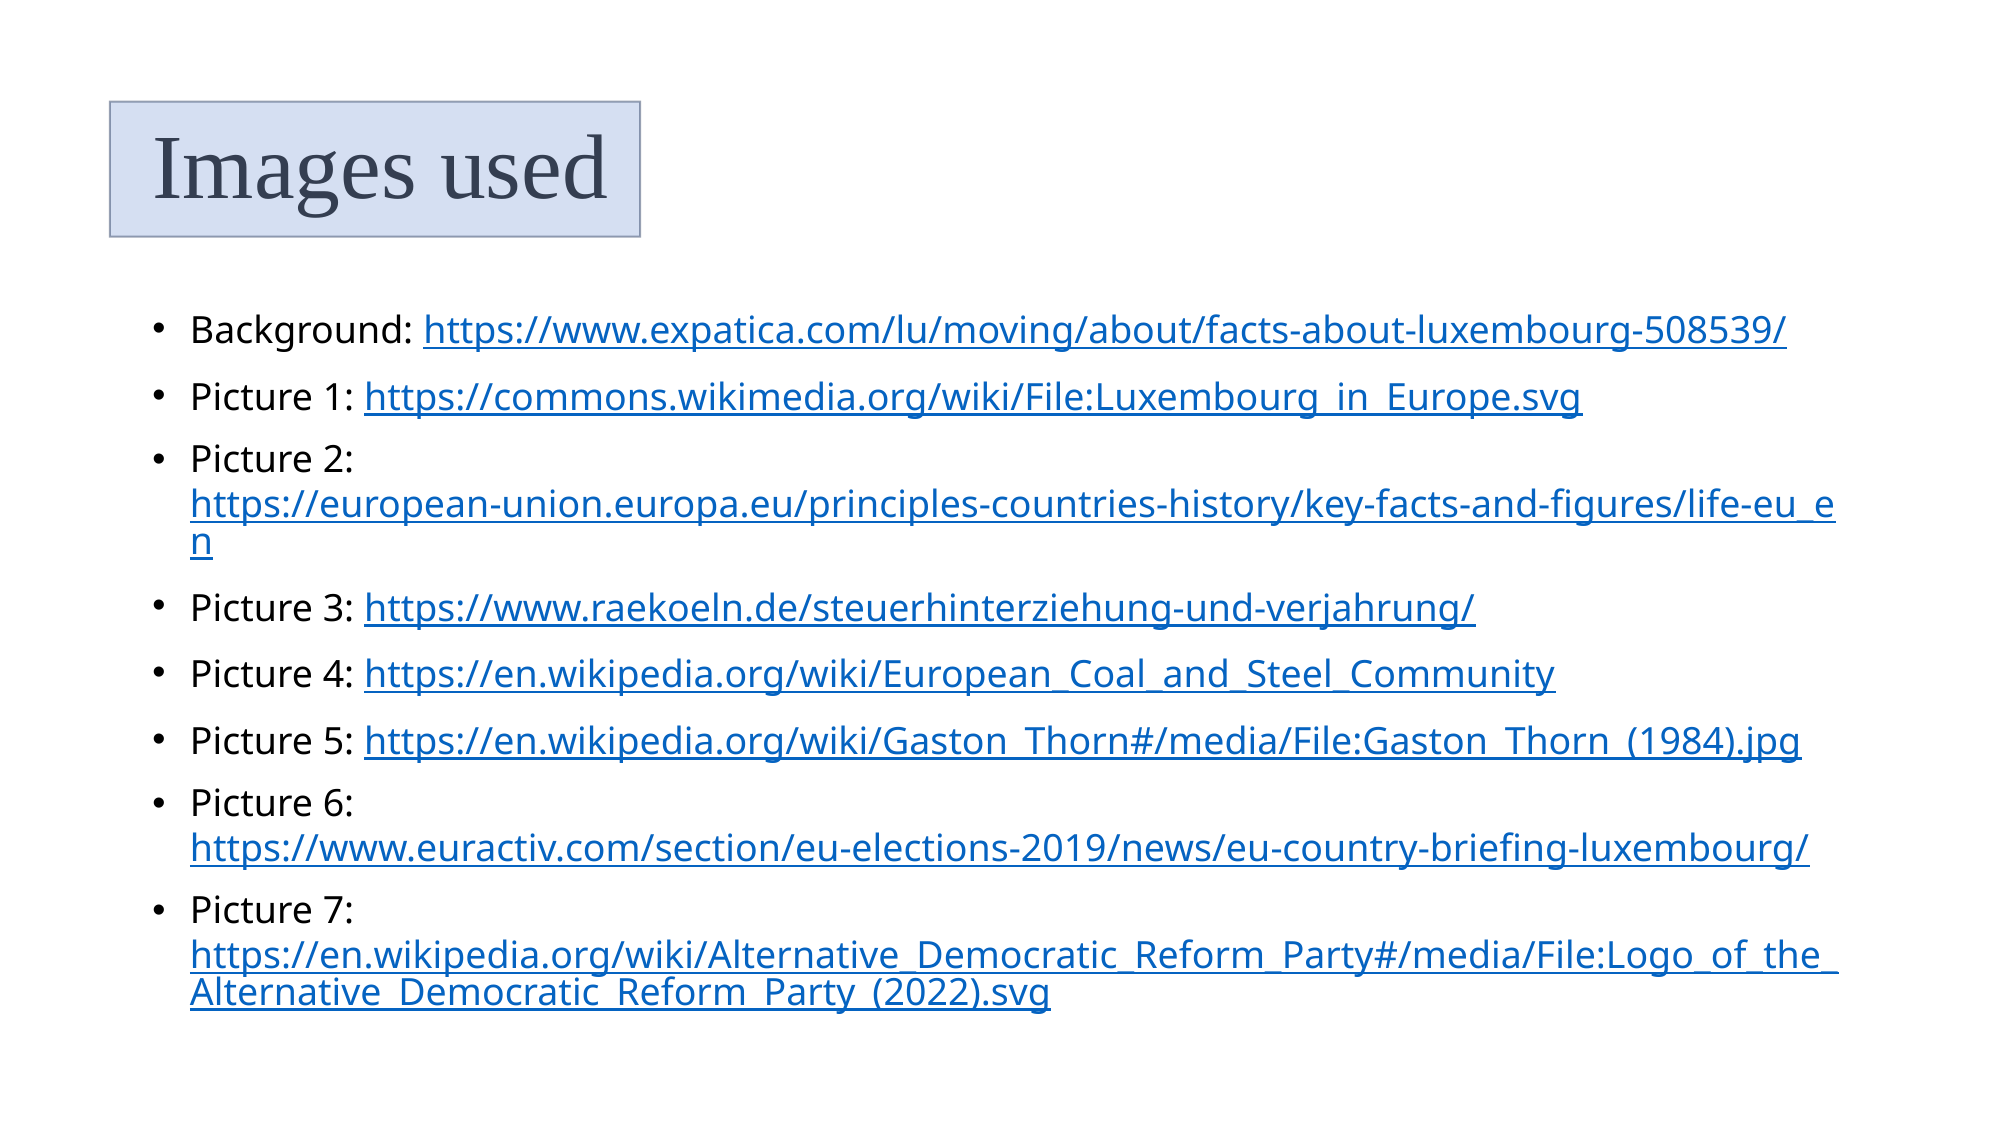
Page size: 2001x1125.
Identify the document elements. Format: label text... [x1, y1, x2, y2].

list Background: https://www.expatica.com/lu/moving/about/facts-about-luxembourg-508539/ Picture 1: https://commons.wikimedia.org/wiki/File:Luxembourg_in_Europe.svg Picture 2: https://european-union.europa.eu/principles-countries-history/key-facts-and-figures/life-eu_en Picture 3: https://www.raekoeln.de/steuerhinterziehung-und-verjahrung/ Picture 4: https://en.wikipedia.org/wiki/European_Coal_and_Steel_Community Picture 5: https://en.wikipedia.org/wiki/Gaston_Thorn#/media/File:Gaston_Thorn_(1984).jpg Picture 6: https://www.euractiv.com/section/eu-elections-2019/news/eu-country-briefing-luxembourg/ Picture 7: https://en.wikipedia.org/wiki/Alternative_Democratic_Reform_Party#/media/File:Logo_of_the_Alternative_Democratic_Reform_Party_(2022).svg [137, 299, 1863, 1014]
title Images used [137, 59, 1863, 278]
text_box [109, 101, 641, 238]
